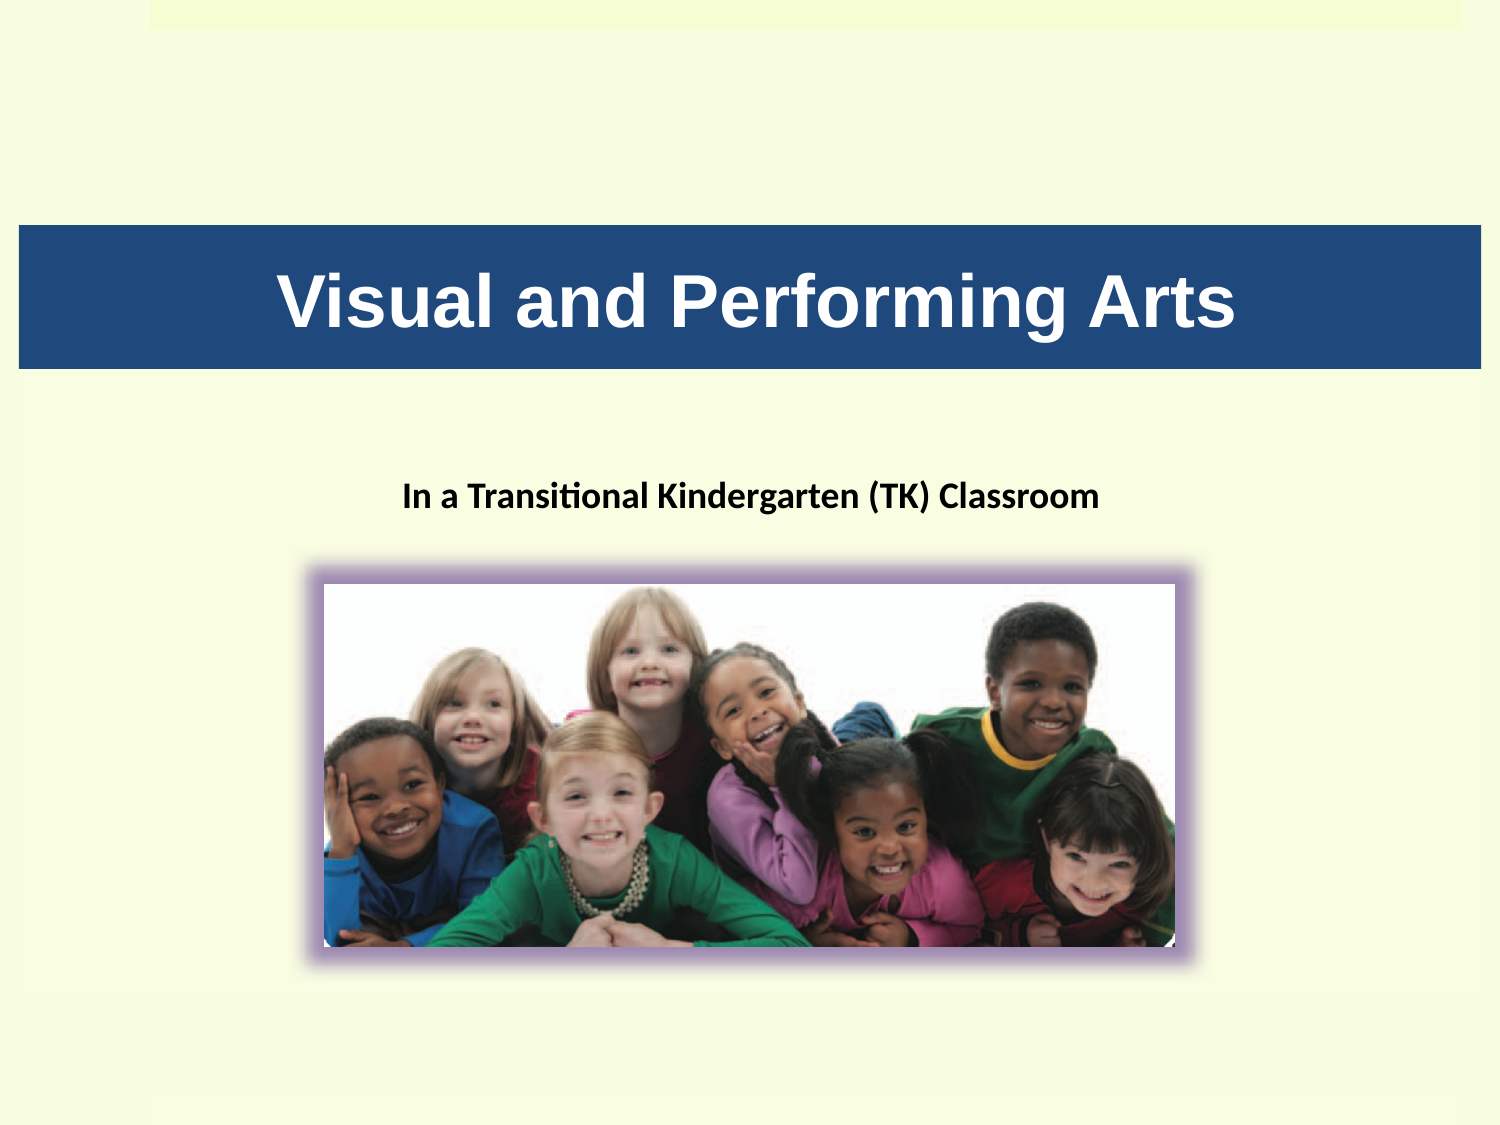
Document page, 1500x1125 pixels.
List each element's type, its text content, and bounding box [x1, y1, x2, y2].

subtitle In a Transitional Kindergarten (TK) Classroom [18, 369, 1482, 997]
title Visual and Performing Arts [18, 225, 1482, 369]
picture [324, 583, 1176, 947]
